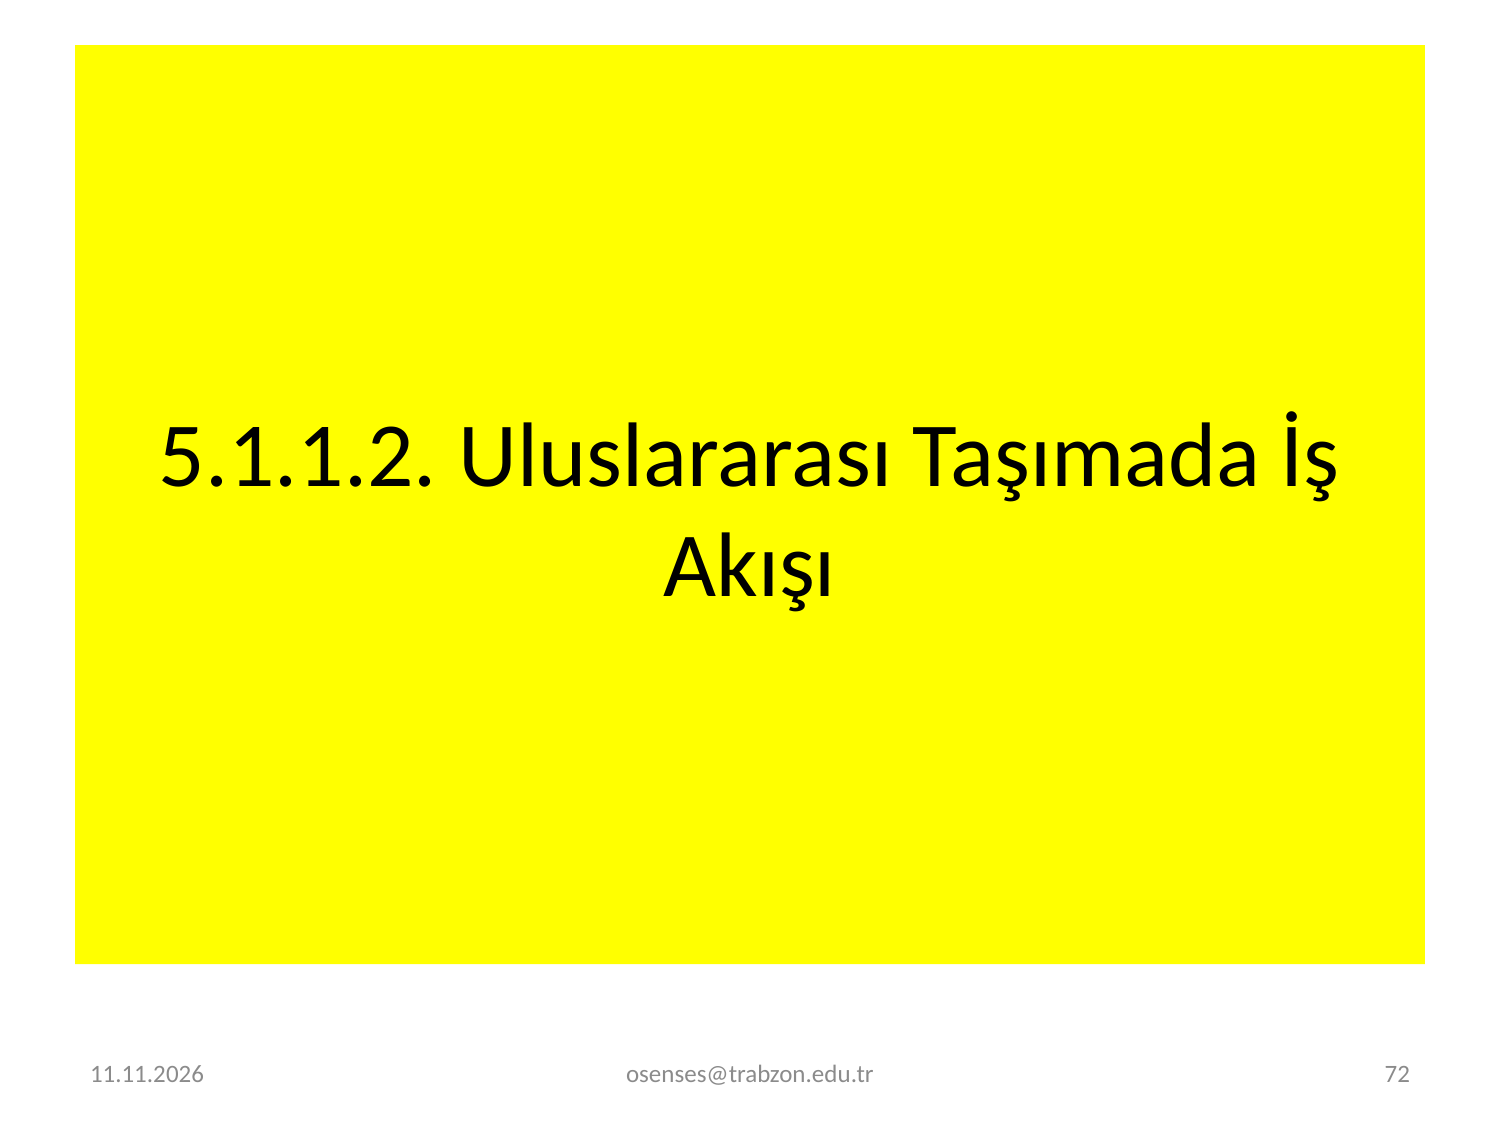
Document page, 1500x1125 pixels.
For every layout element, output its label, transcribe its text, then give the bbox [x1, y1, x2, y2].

slide_number 72 [1074, 1042, 1425, 1103]
footer osenses@trabzon.edu.tr [512, 1042, 988, 1103]
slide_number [75, 1042, 425, 1103]
title 5.1.1.2. Uluslararası Taşımada İş Akışı [75, 45, 1425, 965]
